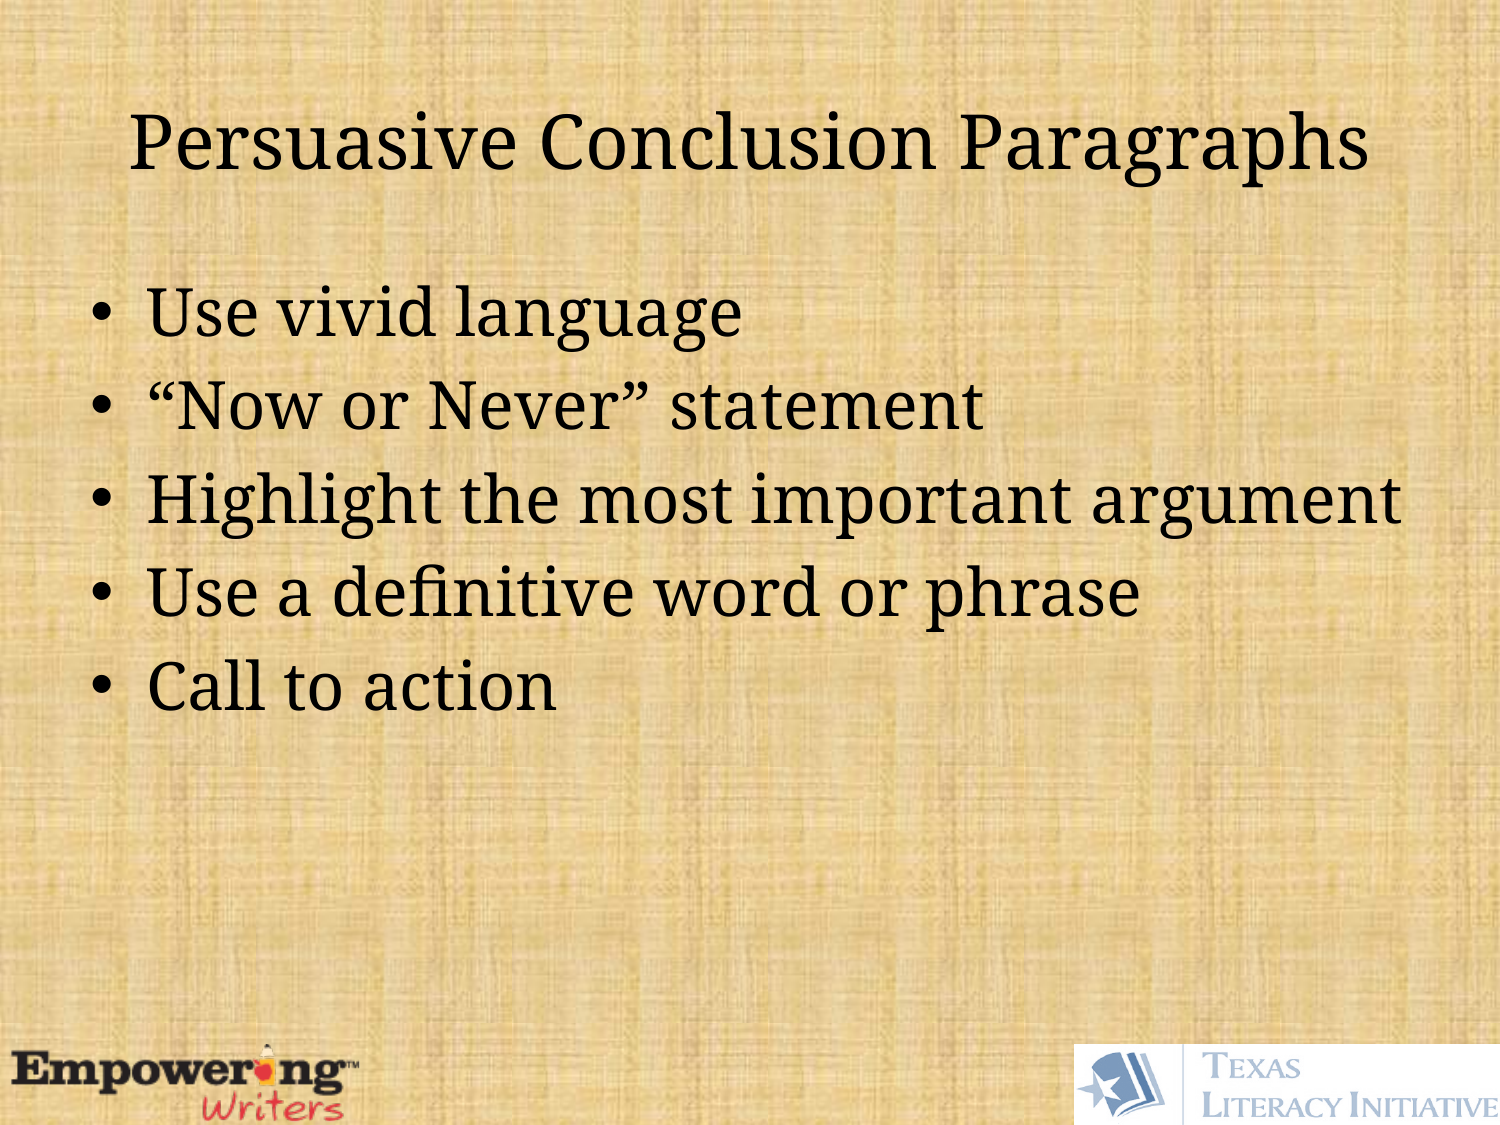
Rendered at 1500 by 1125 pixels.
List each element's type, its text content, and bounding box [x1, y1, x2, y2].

list Use vivid language “Now or Never” statement Highlight the most important argument Use a definitive word or phrase Call to action [75, 262, 1425, 1005]
title Persuasive Conclusion Paragraphs [75, 45, 1425, 233]
picture [0, 0, 1500, 1125]
